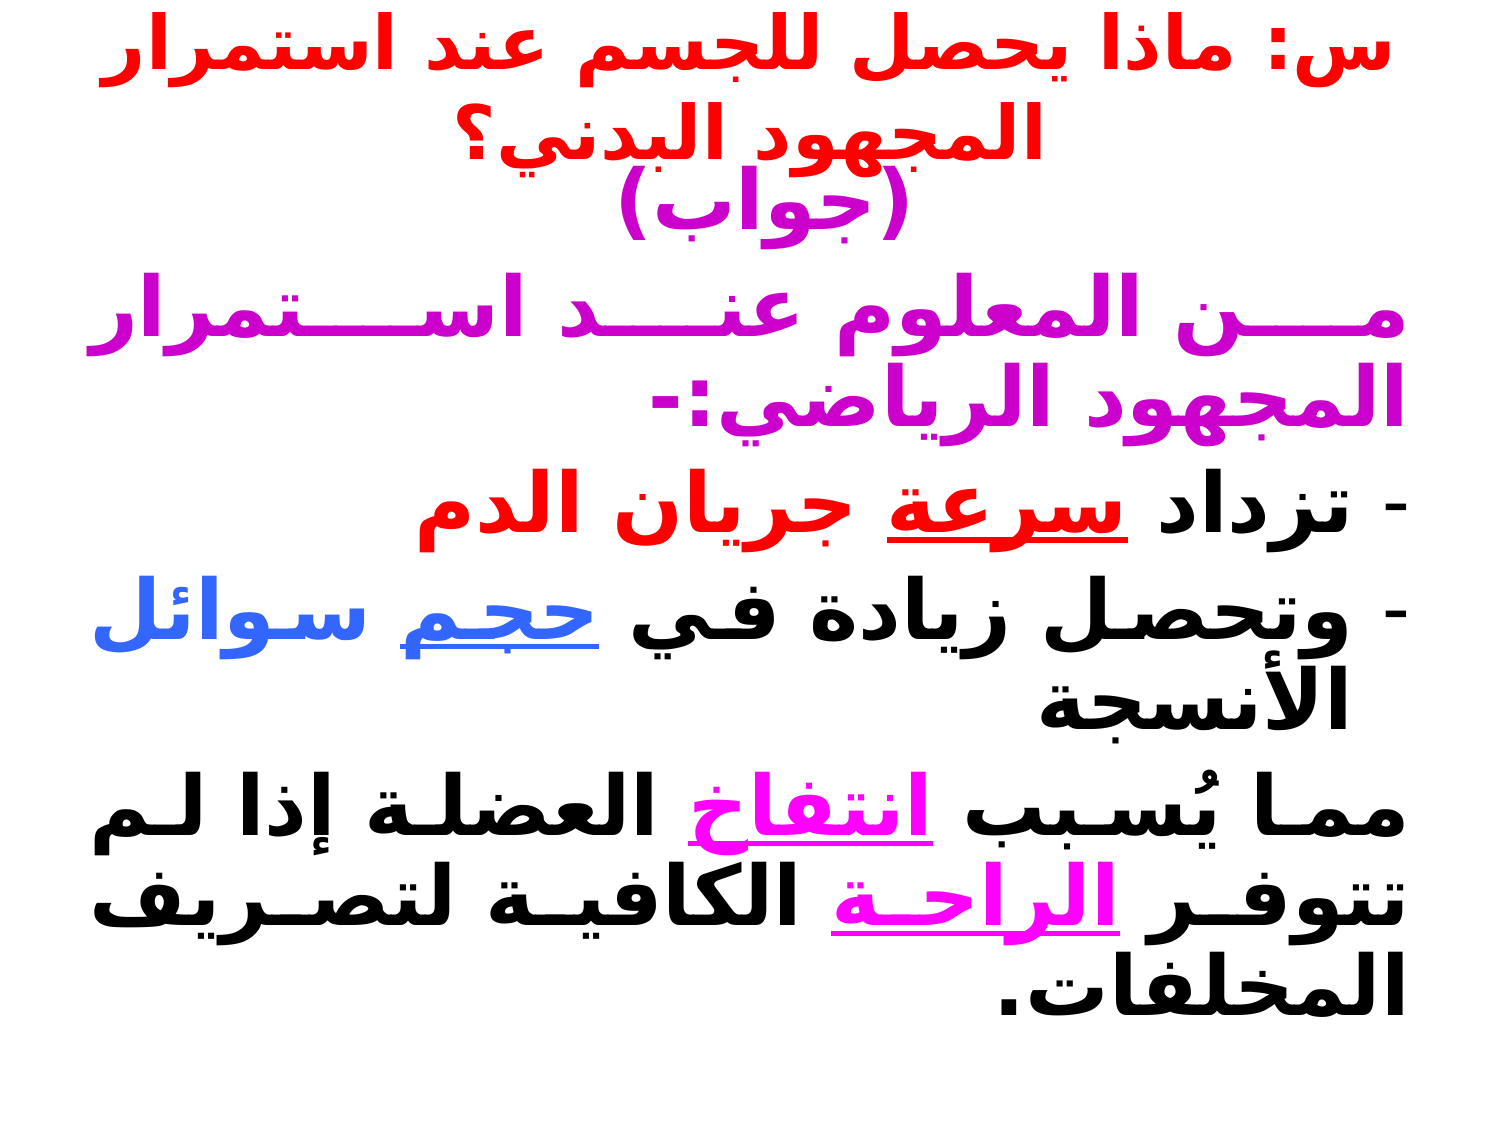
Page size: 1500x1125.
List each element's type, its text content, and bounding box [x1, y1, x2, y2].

title س: ماذا يحصل للجسم عند استمرار المجهود البدني؟ [75, 45, 1425, 125]
list (جواب) من المعلوم عند استمرار المجهود الرياضي:- تزداد سرعة جريان الدم وتحصل زيادة في حجم سوائل الأنسجة مما يُسبب انتفاخ العضلة إذا لم تتوفر الراحة الكافية لتصريف المخلفات. س: عند تكرار المجهود البدني ماذا يحدث للجسم؟ ... الجواب... [75, 149, 1425, 1088]
